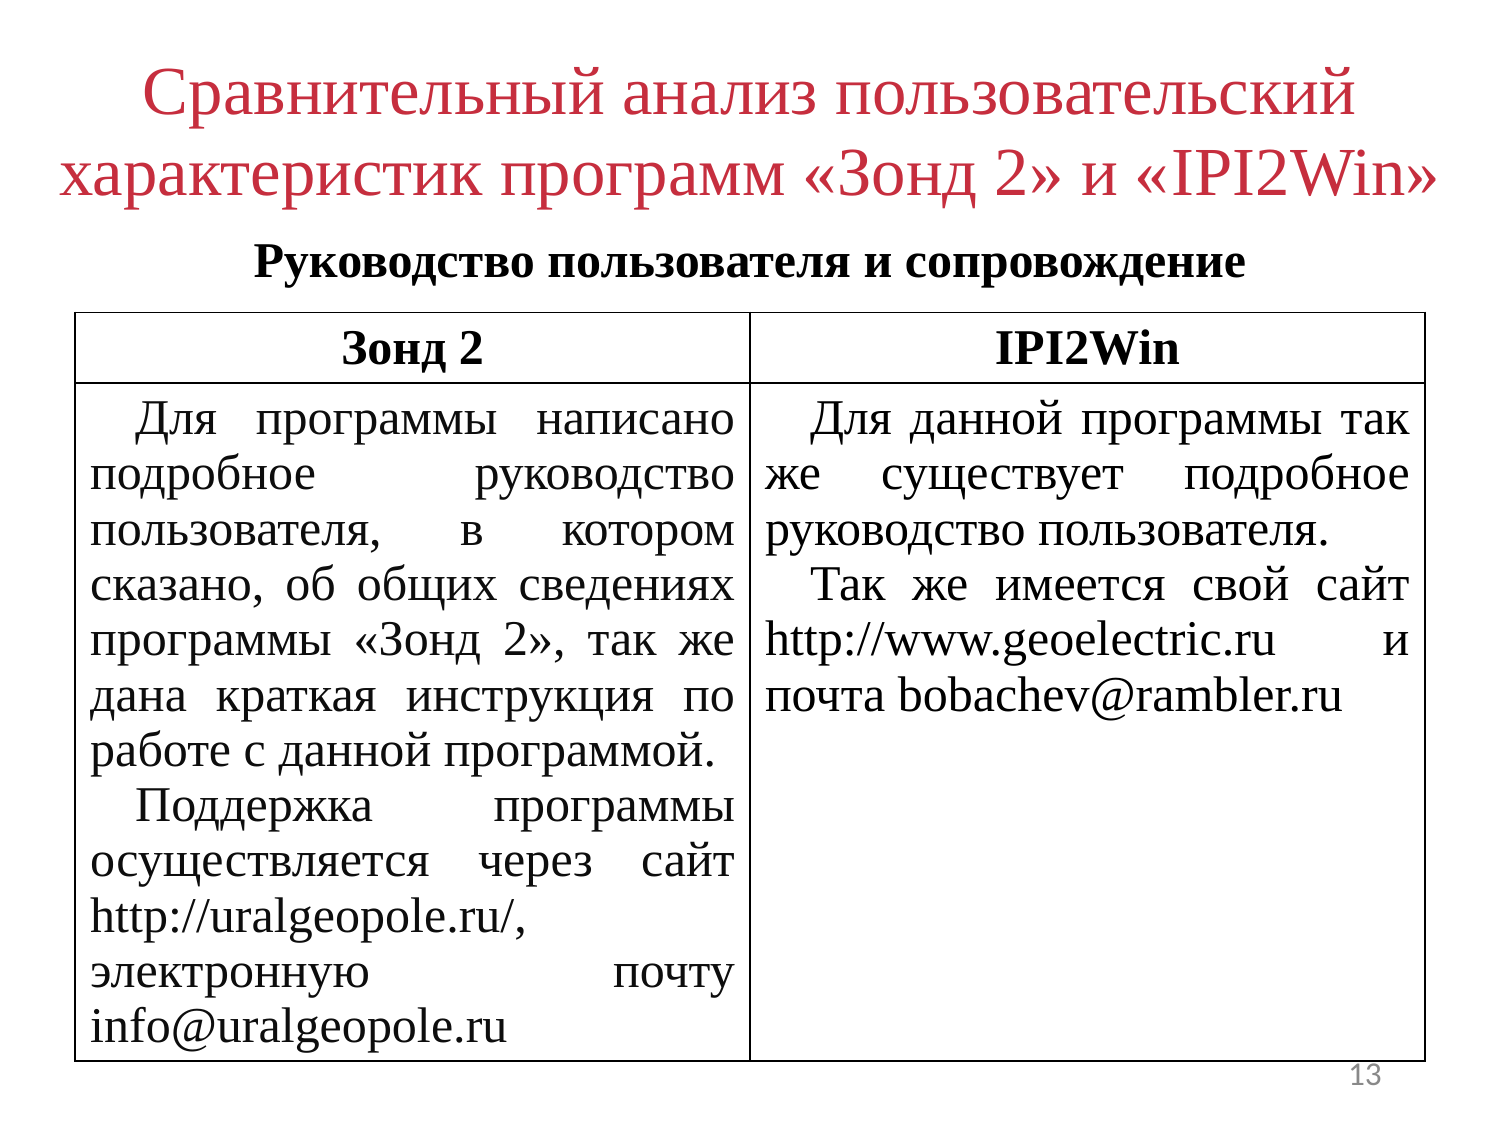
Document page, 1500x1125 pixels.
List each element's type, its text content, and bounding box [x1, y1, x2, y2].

table_header IPI2Win [751, 313, 1424, 382]
table_cell Для данной программы так же существует подробное руководство пользователя. Так же имеется свой сайт http://www.geoelectric.ru и почта bobachev@rambler.ru [751, 384, 1424, 1060]
table_header Зонд 2 [76, 313, 749, 382]
title Сравнительный анализ пользовательский характеристик программ «Зонд 2» и «IPI2Win» [0, 22, 1500, 240]
table_cell Для программы написано подробное руководство пользователя, в котором сказано, об общих сведениях программы «Зонд 2», так же дана краткая инструкция по работе с данной программой. Поддержка программы осуществляется через сайт http://uralgeopole.ru/, электронную почту info@uralgeopole.ru [76, 384, 749, 1060]
slide_number 13 [1059, 1042, 1397, 1103]
text_box Руководство пользователя и сопровождение [238, 225, 1262, 297]
